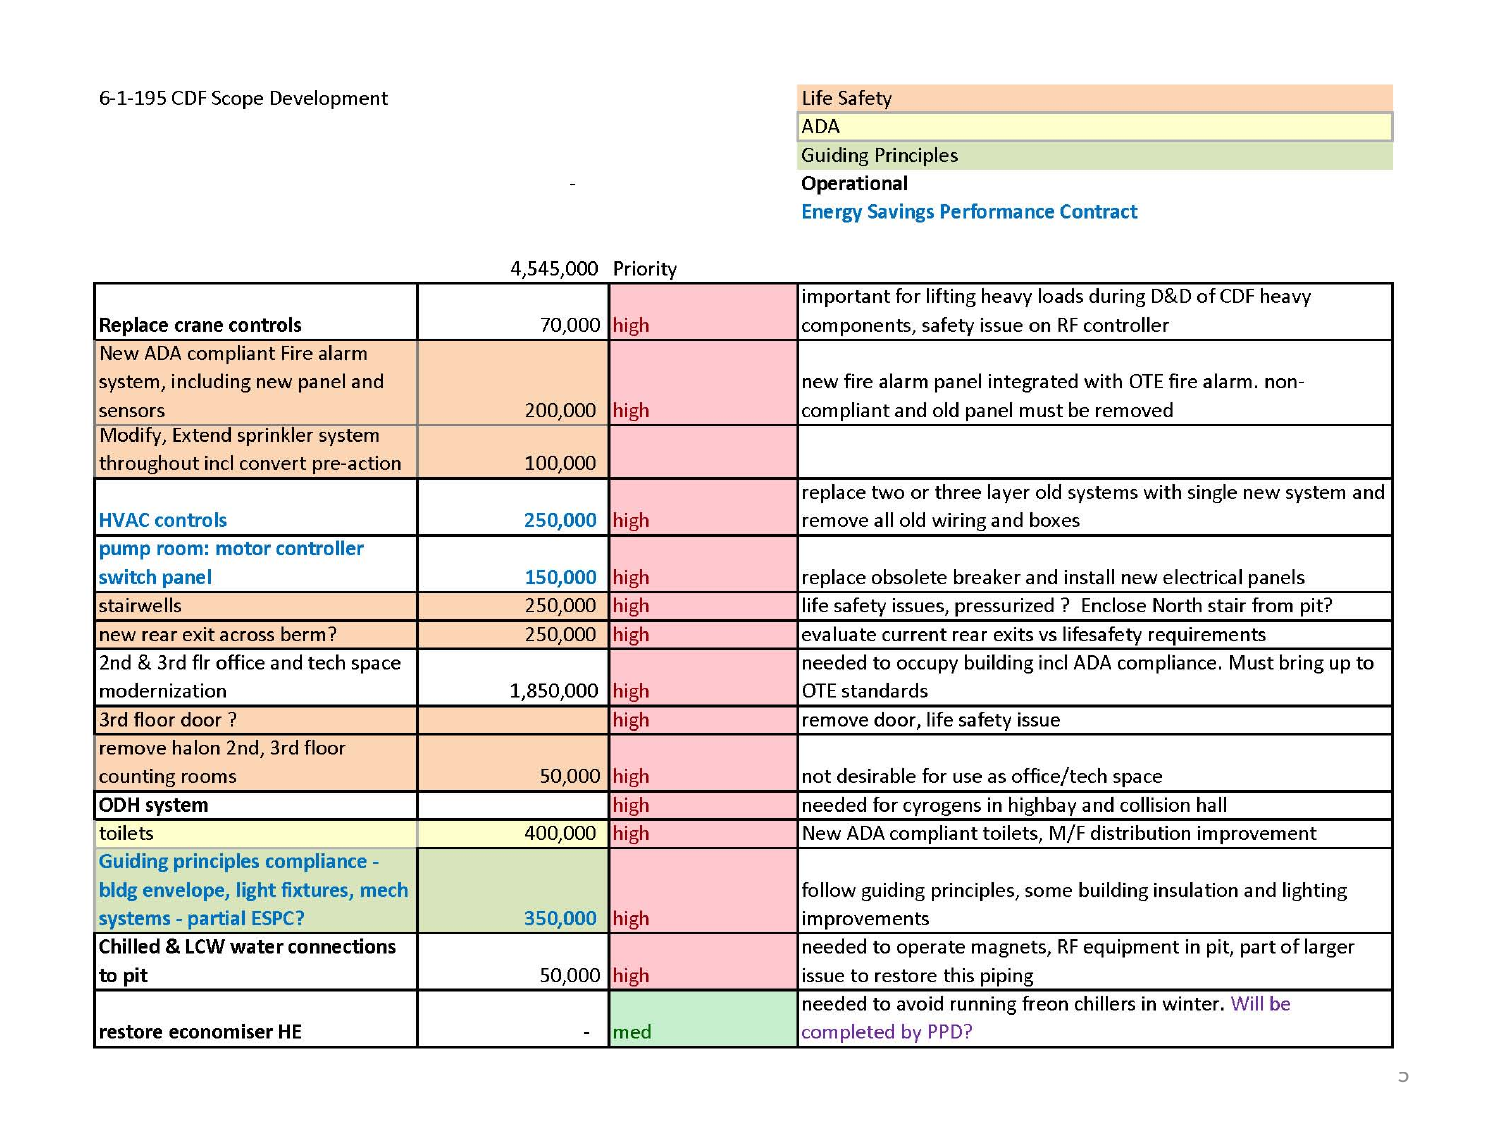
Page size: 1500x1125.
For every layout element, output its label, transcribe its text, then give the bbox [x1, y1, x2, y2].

slide_number 5 [1074, 1042, 1425, 1103]
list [62, 62, 1413, 1072]
